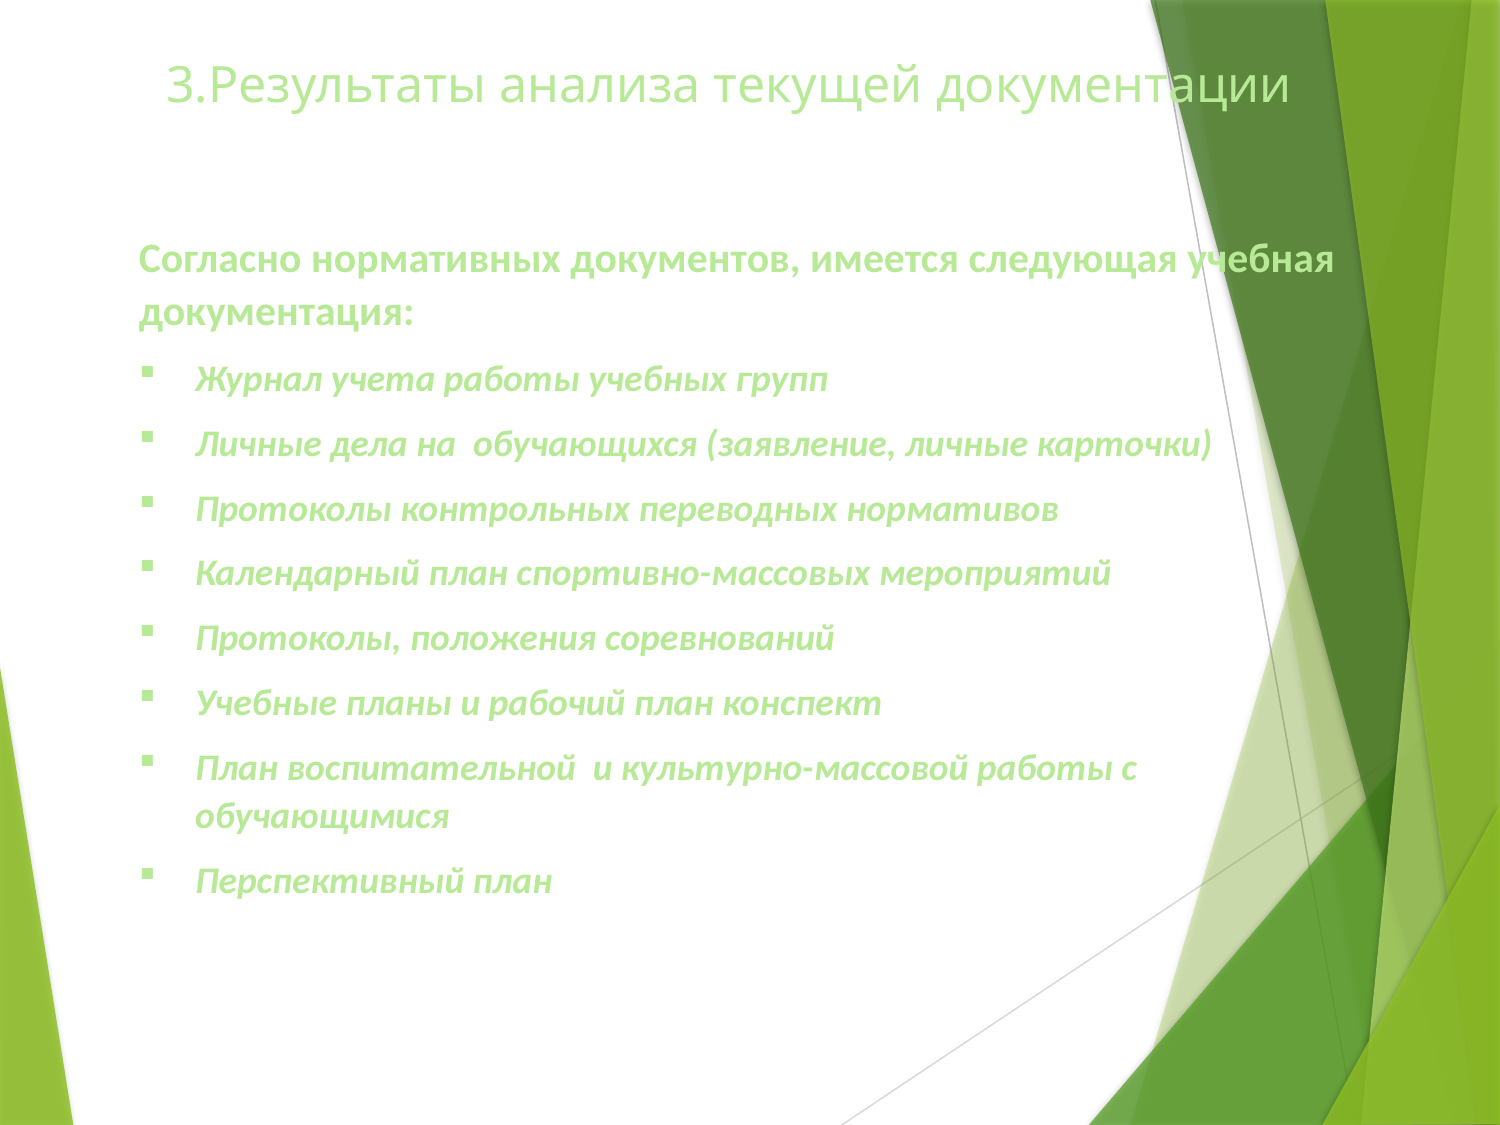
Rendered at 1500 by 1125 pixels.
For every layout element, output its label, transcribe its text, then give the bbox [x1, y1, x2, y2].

title 3.Результаты анализа текущей документации [0, 45, 1459, 185]
text_box Согласно нормативных документов, имеется следующая учебная документация: Журнал учета работы учебных групп Личные дела на обучающихся (заявление, личные карточки) Протоколы контрольных переводных нормативов Календарный план спортивно-массовых мероприятий Протоколы, положения соревнований Учебные планы и рабочий план конспект План воспитательной и культурно-массовой работы с обучающимися Перспективный план [123, 219, 1388, 973]
